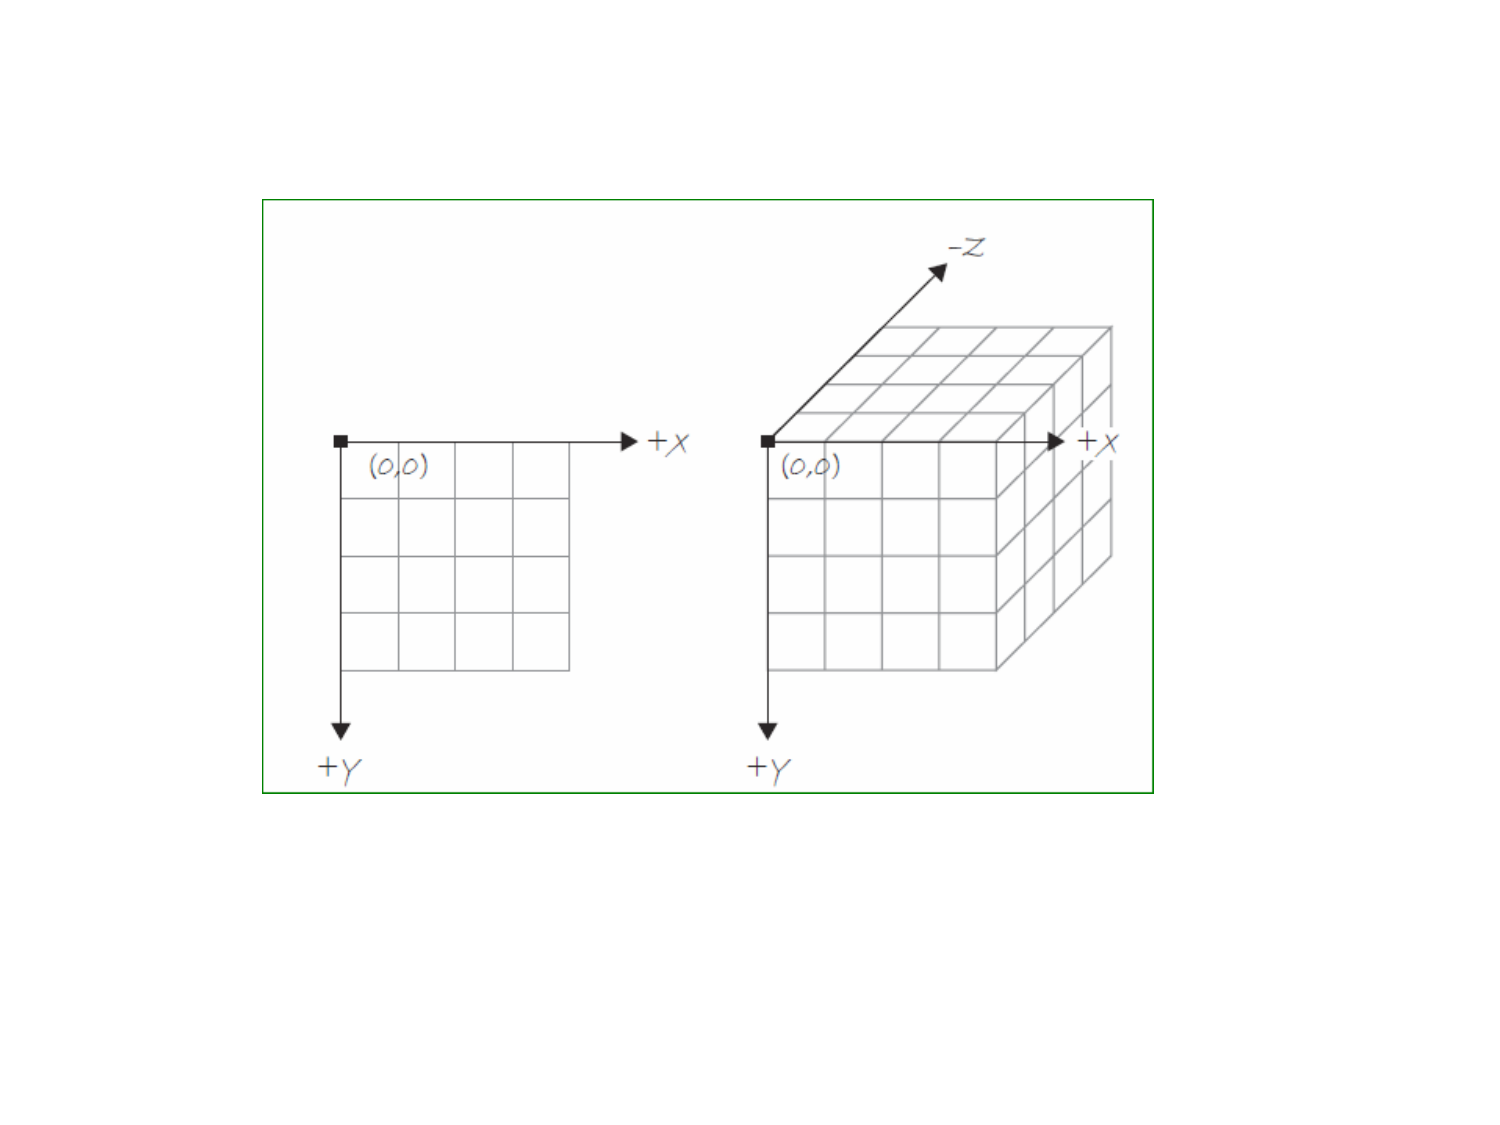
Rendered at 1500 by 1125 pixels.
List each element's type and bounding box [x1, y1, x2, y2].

picture [262, 199, 1154, 794]
